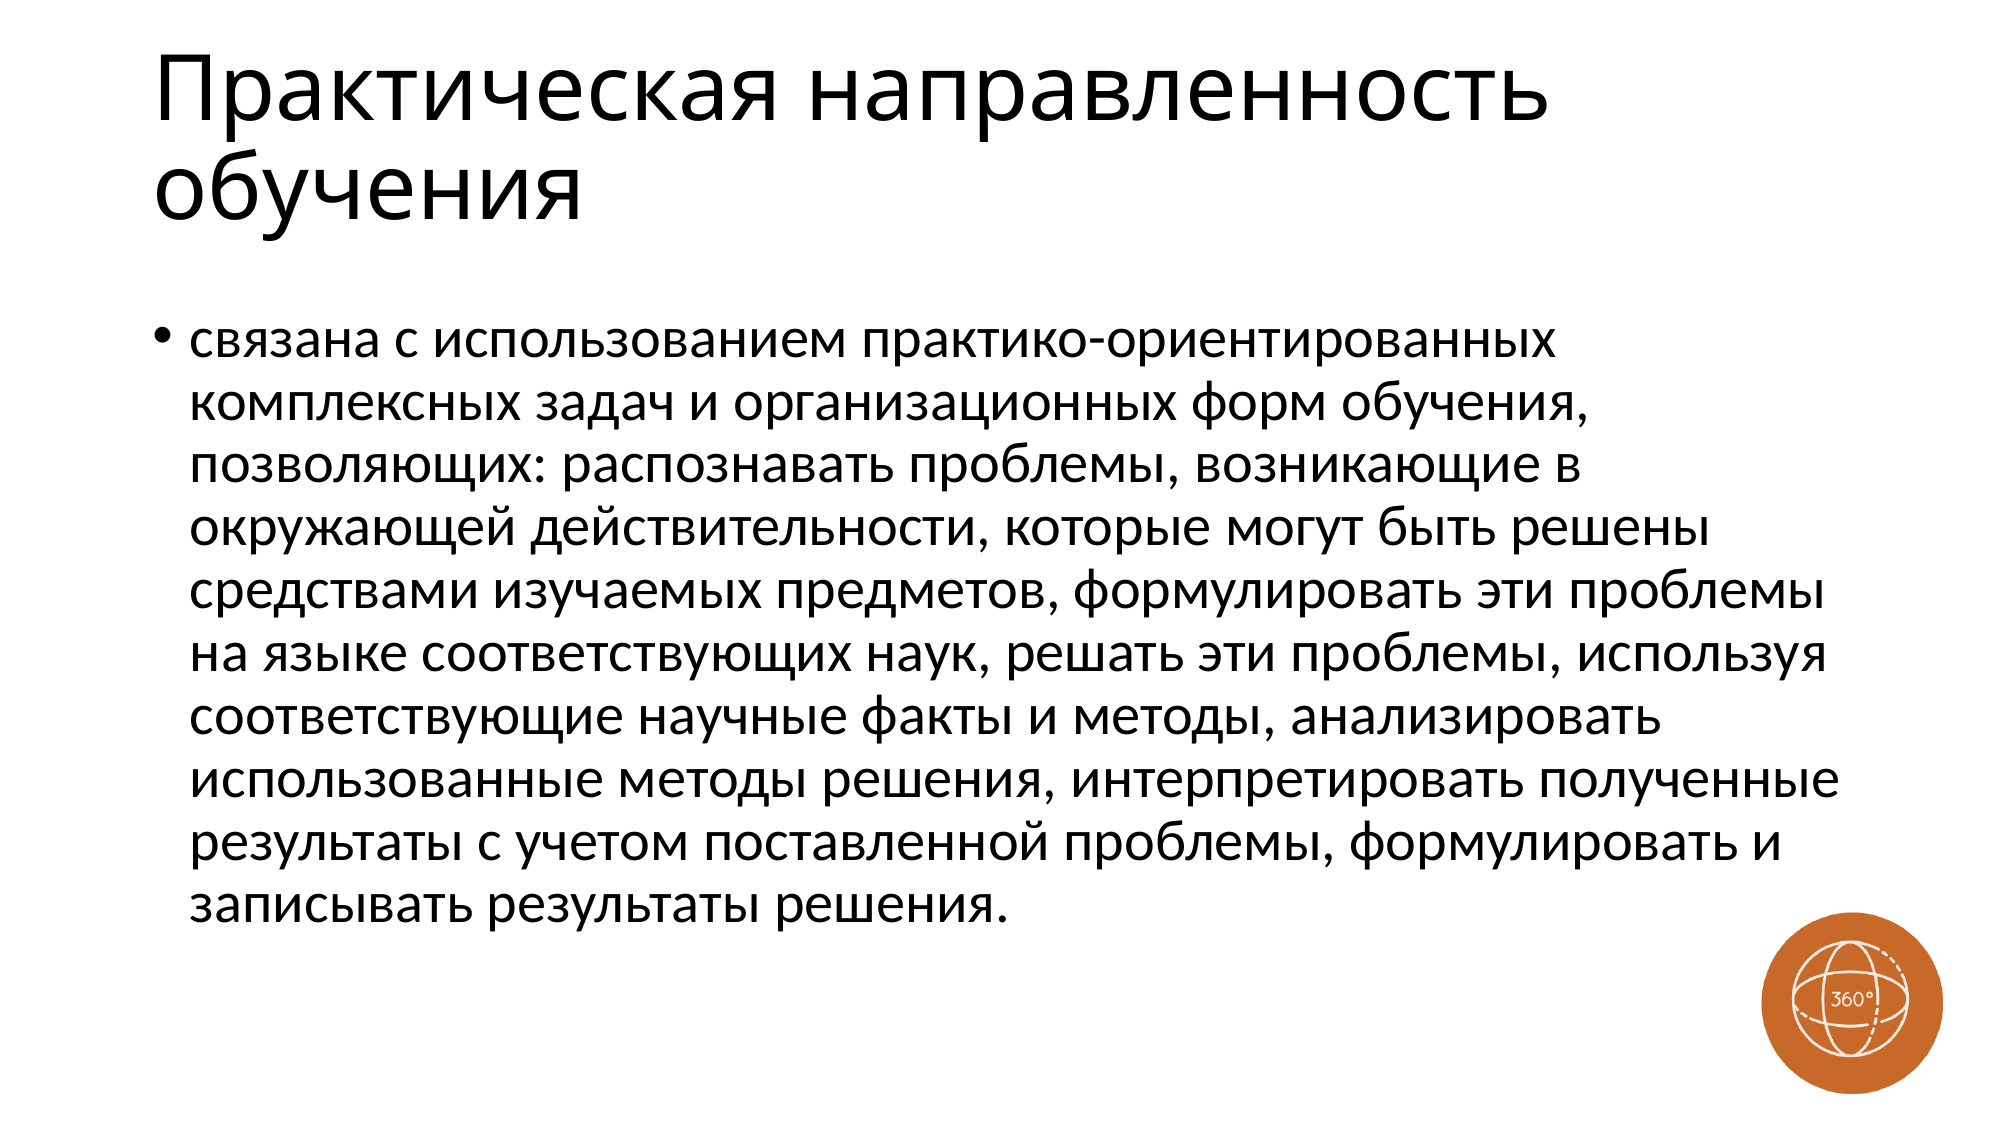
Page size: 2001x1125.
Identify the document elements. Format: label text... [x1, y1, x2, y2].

title Практическая направленность обучения [137, 31, 1863, 250]
picture [1753, 904, 1951, 1102]
list связана с использованием практико-ориентированных комплексных задач и организационных форм обучения, позволяющих: распознавать проблемы, возникающие в окружающей действительности, которые могут быть решены средствами изучаемых предметов, формулировать эти проблемы на языке соответствующих наук, решать эти проблемы, используя соответствующие научные факты и методы, анализировать использованные методы решения, интерпретировать полученные результаты с учетом поставленной проблемы, формулировать и записывать результаты решения. [137, 299, 1863, 1014]
